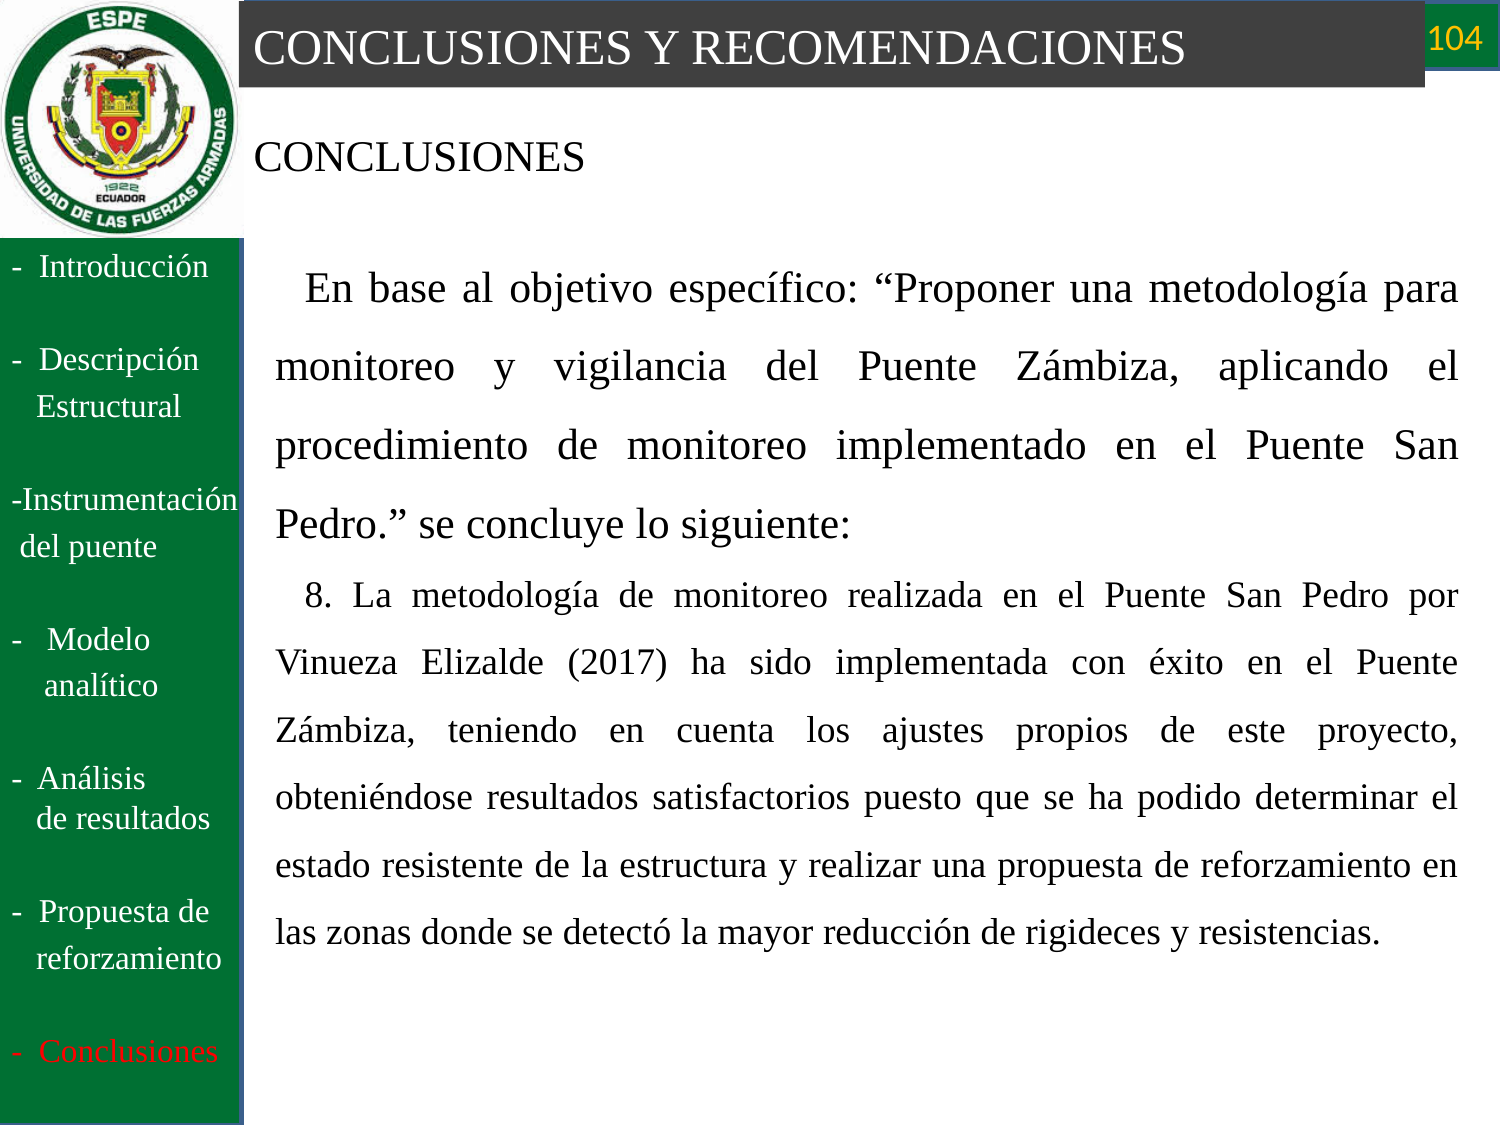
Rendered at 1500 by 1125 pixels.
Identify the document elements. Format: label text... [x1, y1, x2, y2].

title CONCLUSIONES Y RECOMENDACIONES [247, 1, 1425, 88]
text_box En base al objetivo específico: “Proponer una metodología para monitoreo y vigilancia del Puente Zámbiza, aplicando el procedimiento de monitoreo implementado en el Puente San Pedro.” se concluye lo siguiente: 8. La metodología de monitoreo realizada en el Puente San Pedro por Vinueza Elizalde (2017) ha sido implementada con éxito en el Puente Zámbiza, teniendo en cuenta los ajustes propios de este proyecto, obteniéndose resultados satisfactorios puesto que se ha podido determinar el estado resistente de la estructura y realizar una propuesta de reforzamiento en las zonas donde se detectó la mayor reducción de rigideces y resistencias. [260, 224, 1475, 960]
text_box CONCLUSIONES [249, 120, 964, 189]
text_box - Introducción - Descripción Estructural -Instrumentación del puente - Modelo analítico - Análisis ...de resultados - Propuesta de reforzamiento - Conclusiones [0, 237, 261, 1125]
picture [0, 0, 244, 238]
